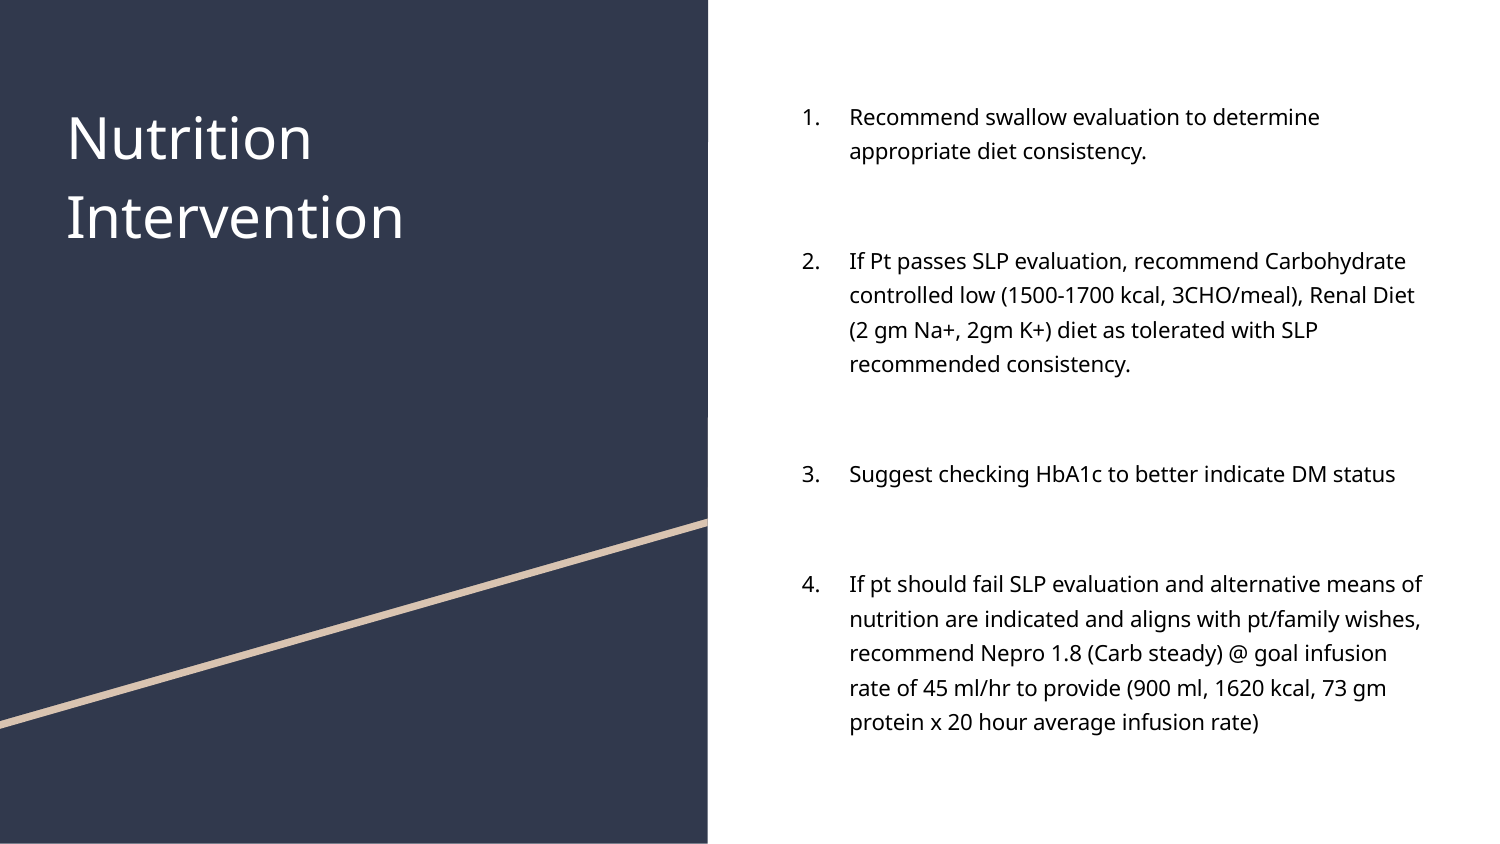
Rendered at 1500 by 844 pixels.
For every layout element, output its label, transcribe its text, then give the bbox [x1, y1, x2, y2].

title Nutrition Intervention [51, 82, 660, 494]
list Recommend swallow evaluation to determine appropriate diet consistency. If Pt passes SLP evaluation, recommend Carbohydrate controlled low (1500-1700 kcal, 3CHO/meal), Renal Diet (2 gm Na+, 2gm K+) diet as tolerated with SLP recommended consistency. Suggest checking HbA1c to better indicate DM status If pt should fail SLP evaluation and alternative means of nutrition are indicated and aligns with pt/family wishes, recommend Nepro 1.8 (Carb steady) @ goal infusion rate of 45 ml/hr to provide (900 ml, 1620 kcal, 73 gm protein x 20 hour average infusion rate) [761, 82, 1446, 755]
